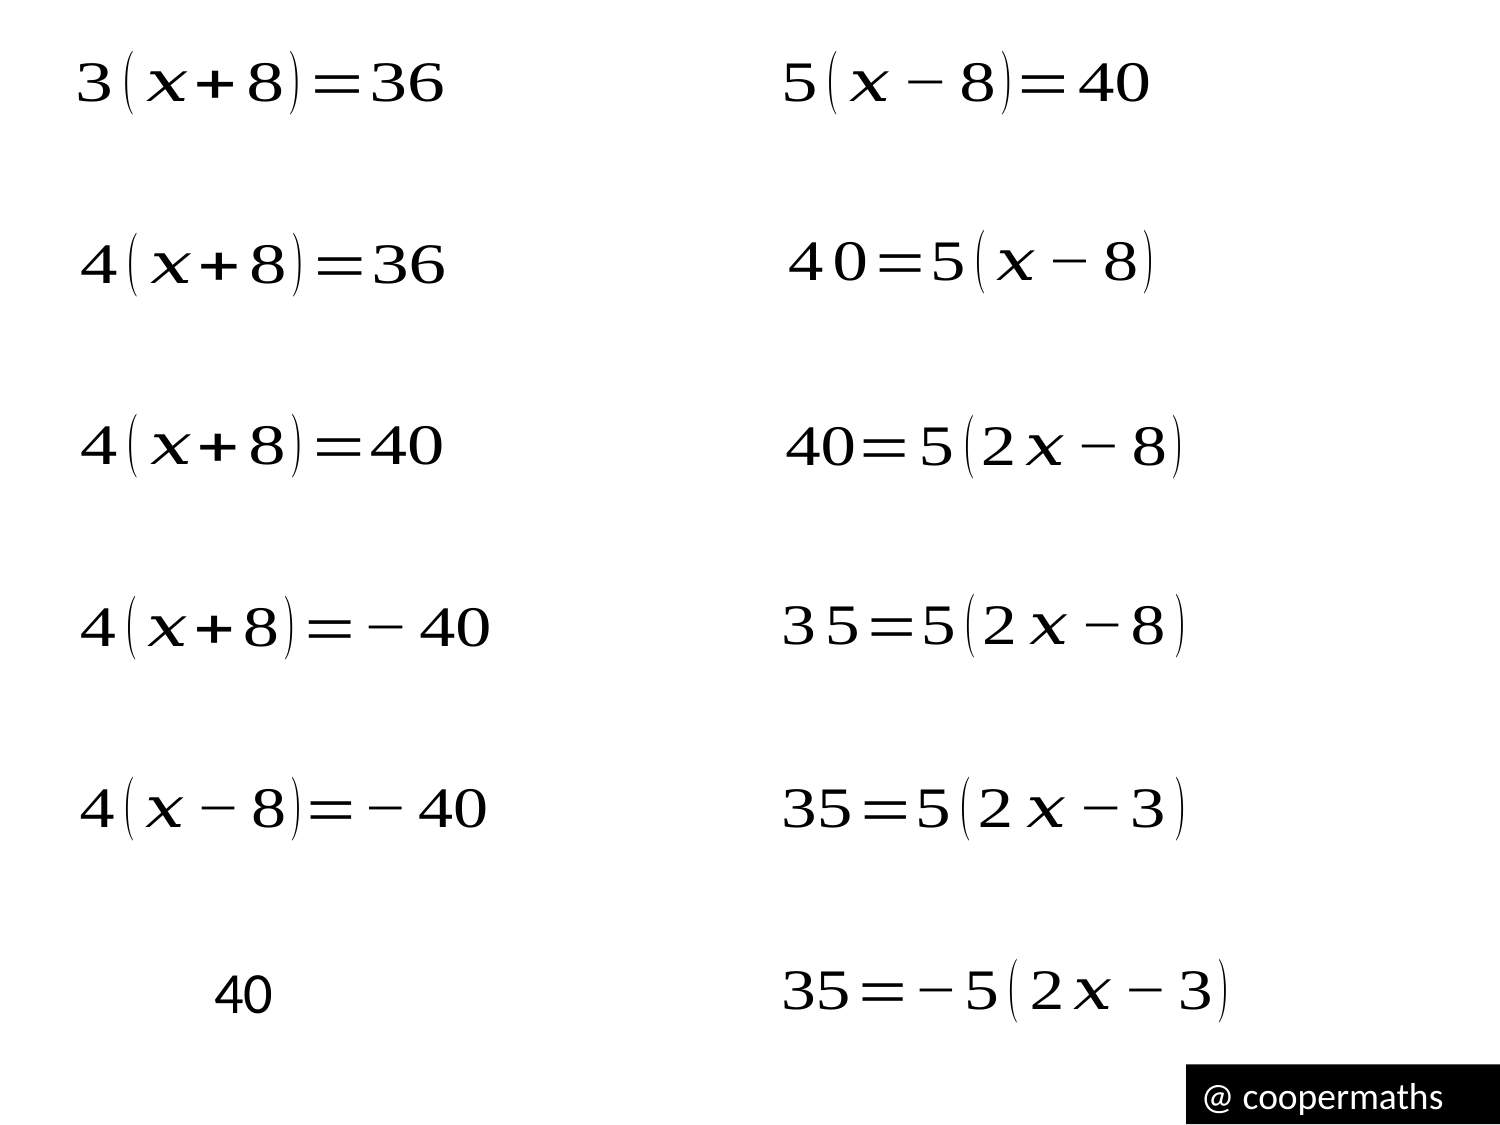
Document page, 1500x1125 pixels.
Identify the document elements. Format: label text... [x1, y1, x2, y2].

text_box @ coopermaths [1186, 1064, 1500, 1125]
